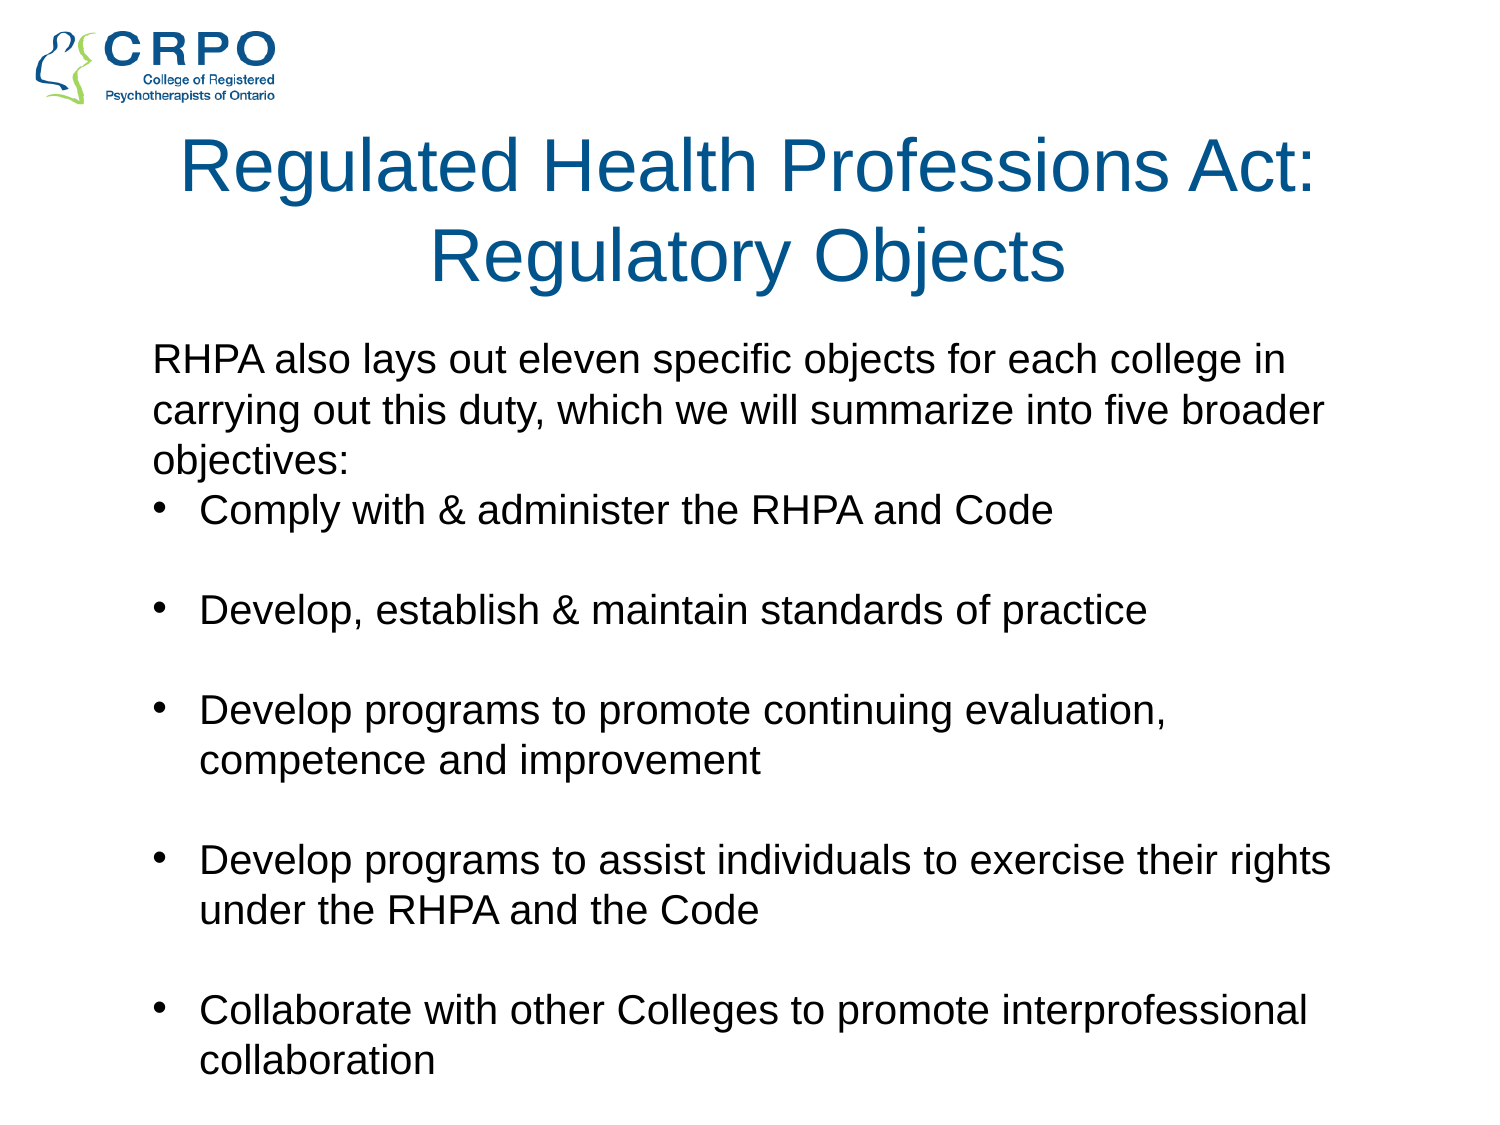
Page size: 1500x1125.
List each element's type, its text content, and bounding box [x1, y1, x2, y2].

title Regulated Health Professions Act: Regulatory Objects [79, 137, 1418, 275]
picture [29, 29, 277, 106]
text_box RHPA also lays out eleven specific objects for each college in carrying out this duty, which we will summarize into five broader objectives: Comply with & administer the RHPA and Code Develop, establish & maintain standards of practice Develop programs to promote continuing evaluation, competence and improvement Develop programs to assist individuals to exercise their rights under the RHPA and the Code Collaborate with other Colleges to promote interprofessional collaboration [137, 324, 1363, 1125]
